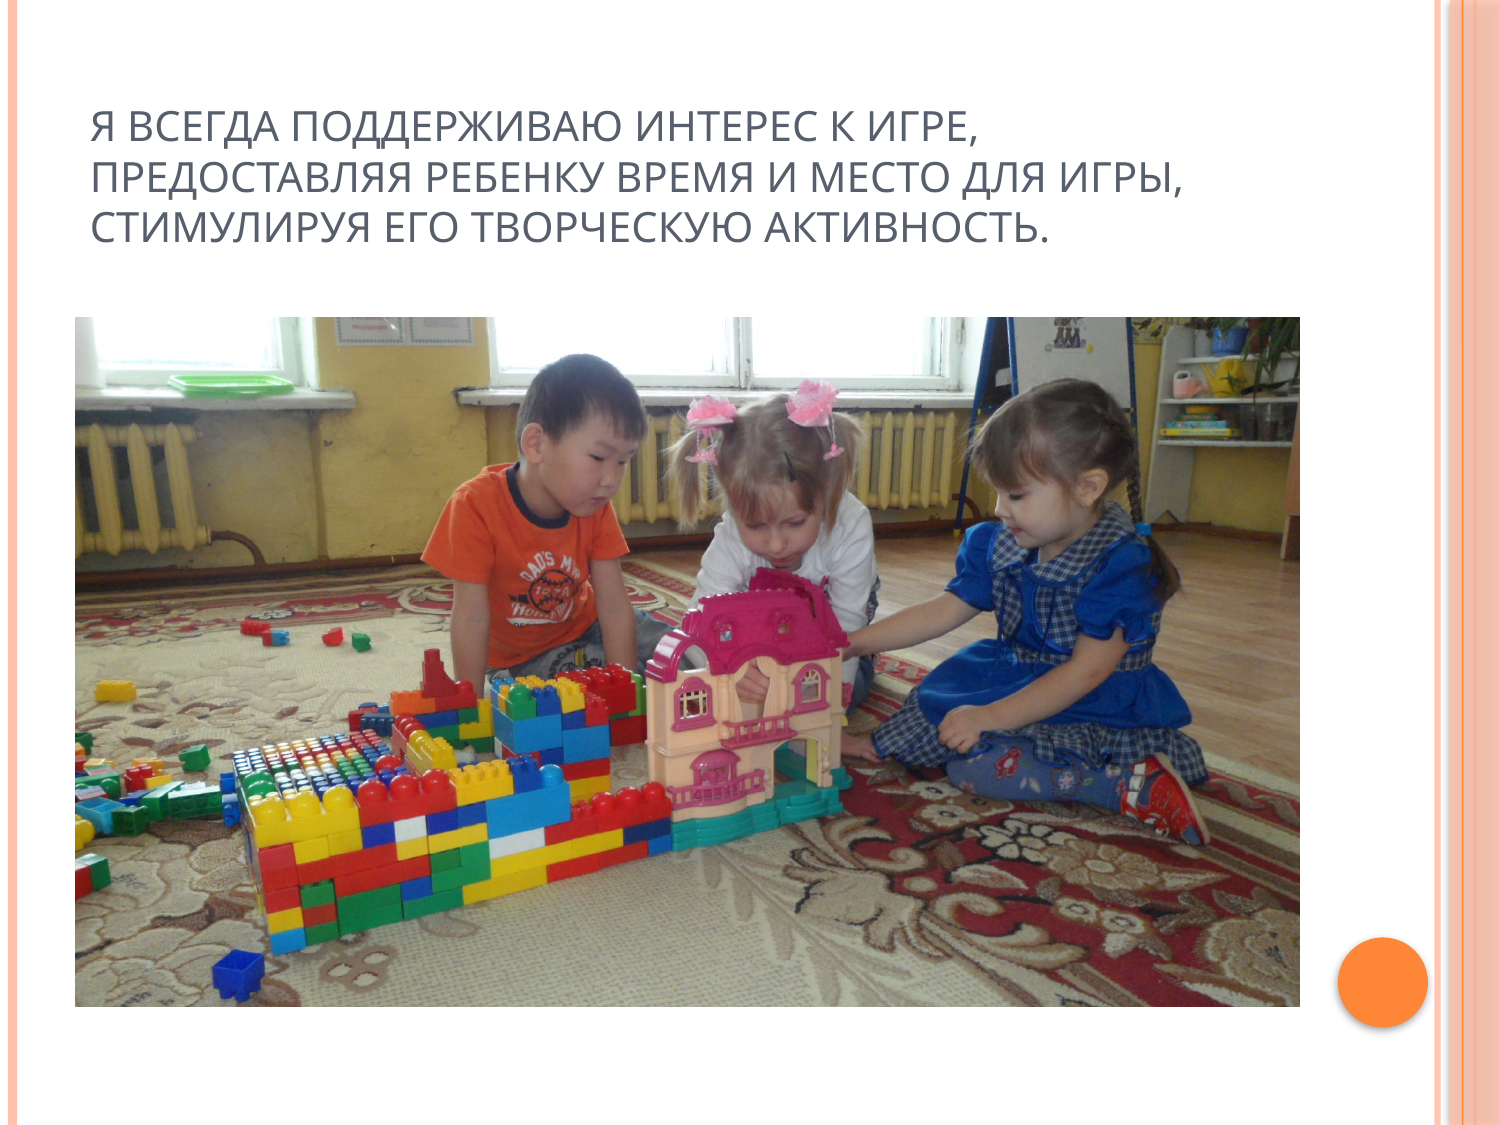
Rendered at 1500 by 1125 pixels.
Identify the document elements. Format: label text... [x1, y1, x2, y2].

title Я всегда поддерживаю интерес к игре, предоставляя ребенку время и место для игры, стимулируя его творческую активность. [75, 45, 1300, 258]
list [74, 317, 1301, 1008]
